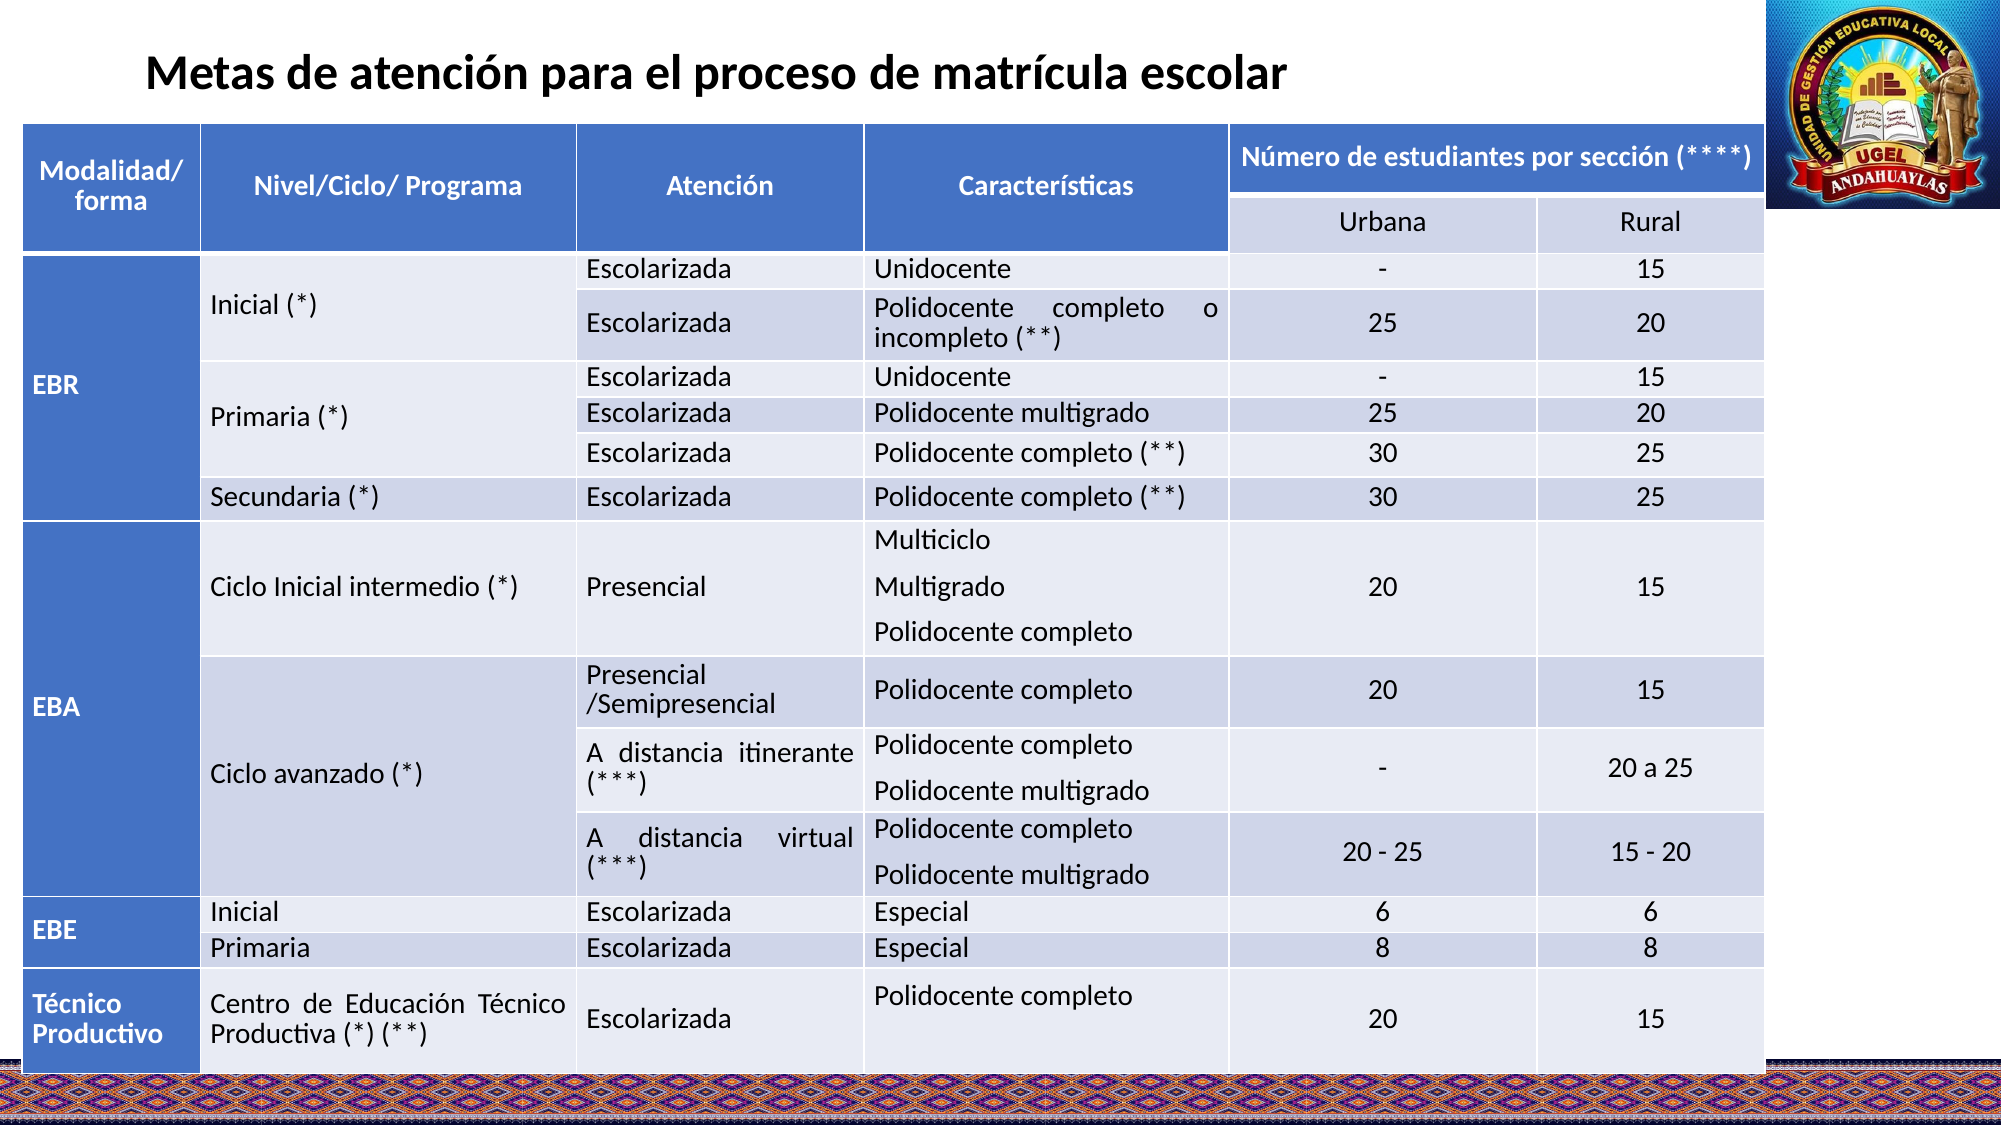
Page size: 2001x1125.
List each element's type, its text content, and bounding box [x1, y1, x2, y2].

table_cell Ciclo avanzado (*) [201, 657, 576, 896]
table_cell 8 [1538, 933, 1764, 967]
text_box Metas de atención para el proceso de matrícula escolar [130, 31, 1475, 107]
table_cell 8 [1230, 933, 1536, 967]
table_cell Técnico Productivo [23, 969, 200, 1059]
table_cell Polidocente completo (**) [865, 478, 1228, 520]
table_cell 20 [1230, 969, 1536, 1059]
table_cell Centro de Educación Técnico Productiva (*) (**) [201, 969, 576, 1059]
picture [0, 1059, 2001, 1125]
table_cell Primaria [201, 933, 576, 967]
table_cell 20 [1538, 290, 1764, 360]
table_cell 15 [1538, 254, 1764, 288]
table_cell Escolarizada [577, 256, 863, 288]
table_cell Escolarizada [577, 933, 863, 967]
table_cell Multiciclo Multigrado Polidocente completo [865, 522, 1228, 655]
table_cell - [1230, 362, 1536, 396]
table_cell A distancia itinerante (***) [577, 729, 863, 811]
table_header Número de estudiantes por sección (****) [1230, 124, 1764, 192]
table_cell Especial [865, 933, 1228, 967]
table_cell - [1230, 729, 1536, 811]
table_header Modalidad/ forma [23, 124, 200, 251]
table_cell 20 [1230, 657, 1536, 727]
table_cell Escolarizada [577, 290, 863, 360]
table_cell Inicial (*) [201, 256, 576, 360]
table_cell 6 [1538, 897, 1764, 932]
table_cell 15 [1538, 362, 1764, 396]
table_cell Secundaria (*) [201, 478, 576, 520]
table_cell EBR [23, 256, 200, 520]
table_cell Escolarizada [577, 398, 863, 432]
table_cell 20 - 25 [1230, 813, 1536, 896]
table_cell 25 [1538, 478, 1764, 520]
table_cell 30 [1230, 434, 1536, 476]
table_cell Especial [865, 897, 1228, 932]
table_cell EBE [23, 897, 200, 967]
table_cell Polidocente completo Polidocente multigrado [865, 813, 1228, 896]
table_cell 15 [1538, 522, 1764, 655]
table_cell 25 [1230, 290, 1536, 360]
table_cell 20 [1538, 398, 1764, 432]
table_cell Urbana [1230, 198, 1536, 253]
table_cell 25 [1538, 434, 1764, 476]
table_cell 15 [1538, 969, 1764, 1059]
table_cell 15 - 20 [1538, 813, 1764, 896]
table_cell Presencial /Semipresencial [577, 657, 863, 727]
table_cell Polidocente completo [865, 969, 1228, 1059]
table_cell Presencial [577, 522, 863, 655]
table_cell Polidocente multigrado [865, 398, 1228, 432]
table_cell 15 [1538, 657, 1764, 727]
table_cell 25 [1230, 398, 1536, 432]
table_header Características [865, 124, 1228, 251]
table_cell Escolarizada [577, 434, 863, 476]
picture [1766, 0, 2000, 209]
table_cell Polidocente completo (**) [865, 434, 1228, 476]
table_cell Primaria (*) [201, 362, 576, 476]
table_cell Polidocente completo Polidocente multigrado [865, 729, 1228, 811]
table_cell Polidocente completo o incompleto (**) [865, 290, 1228, 360]
table_header Atención [577, 124, 863, 251]
table_cell 30 [1230, 478, 1536, 520]
table_cell Escolarizada [577, 897, 863, 932]
table_cell 20 [1230, 522, 1536, 655]
table_cell Unidocente [865, 362, 1228, 396]
table_header Nivel/Ciclo/ Programa [201, 124, 576, 251]
table_cell A distancia virtual (***) [577, 813, 863, 896]
table_cell 20 a 25 [1538, 729, 1764, 811]
table_cell EBA [23, 522, 200, 896]
table_cell - [1230, 254, 1536, 288]
table_cell 6 [1230, 897, 1536, 932]
table_cell Polidocente completo [865, 657, 1228, 727]
table_cell Unidocente [865, 256, 1228, 288]
table_cell Inicial [201, 897, 576, 932]
table_cell Rural [1538, 198, 1764, 253]
table_cell Ciclo Inicial intermedio (*) [201, 522, 576, 655]
table_cell Escolarizada [577, 969, 863, 1059]
table_cell Escolarizada [577, 478, 863, 520]
table_cell Escolarizada [577, 362, 863, 396]
